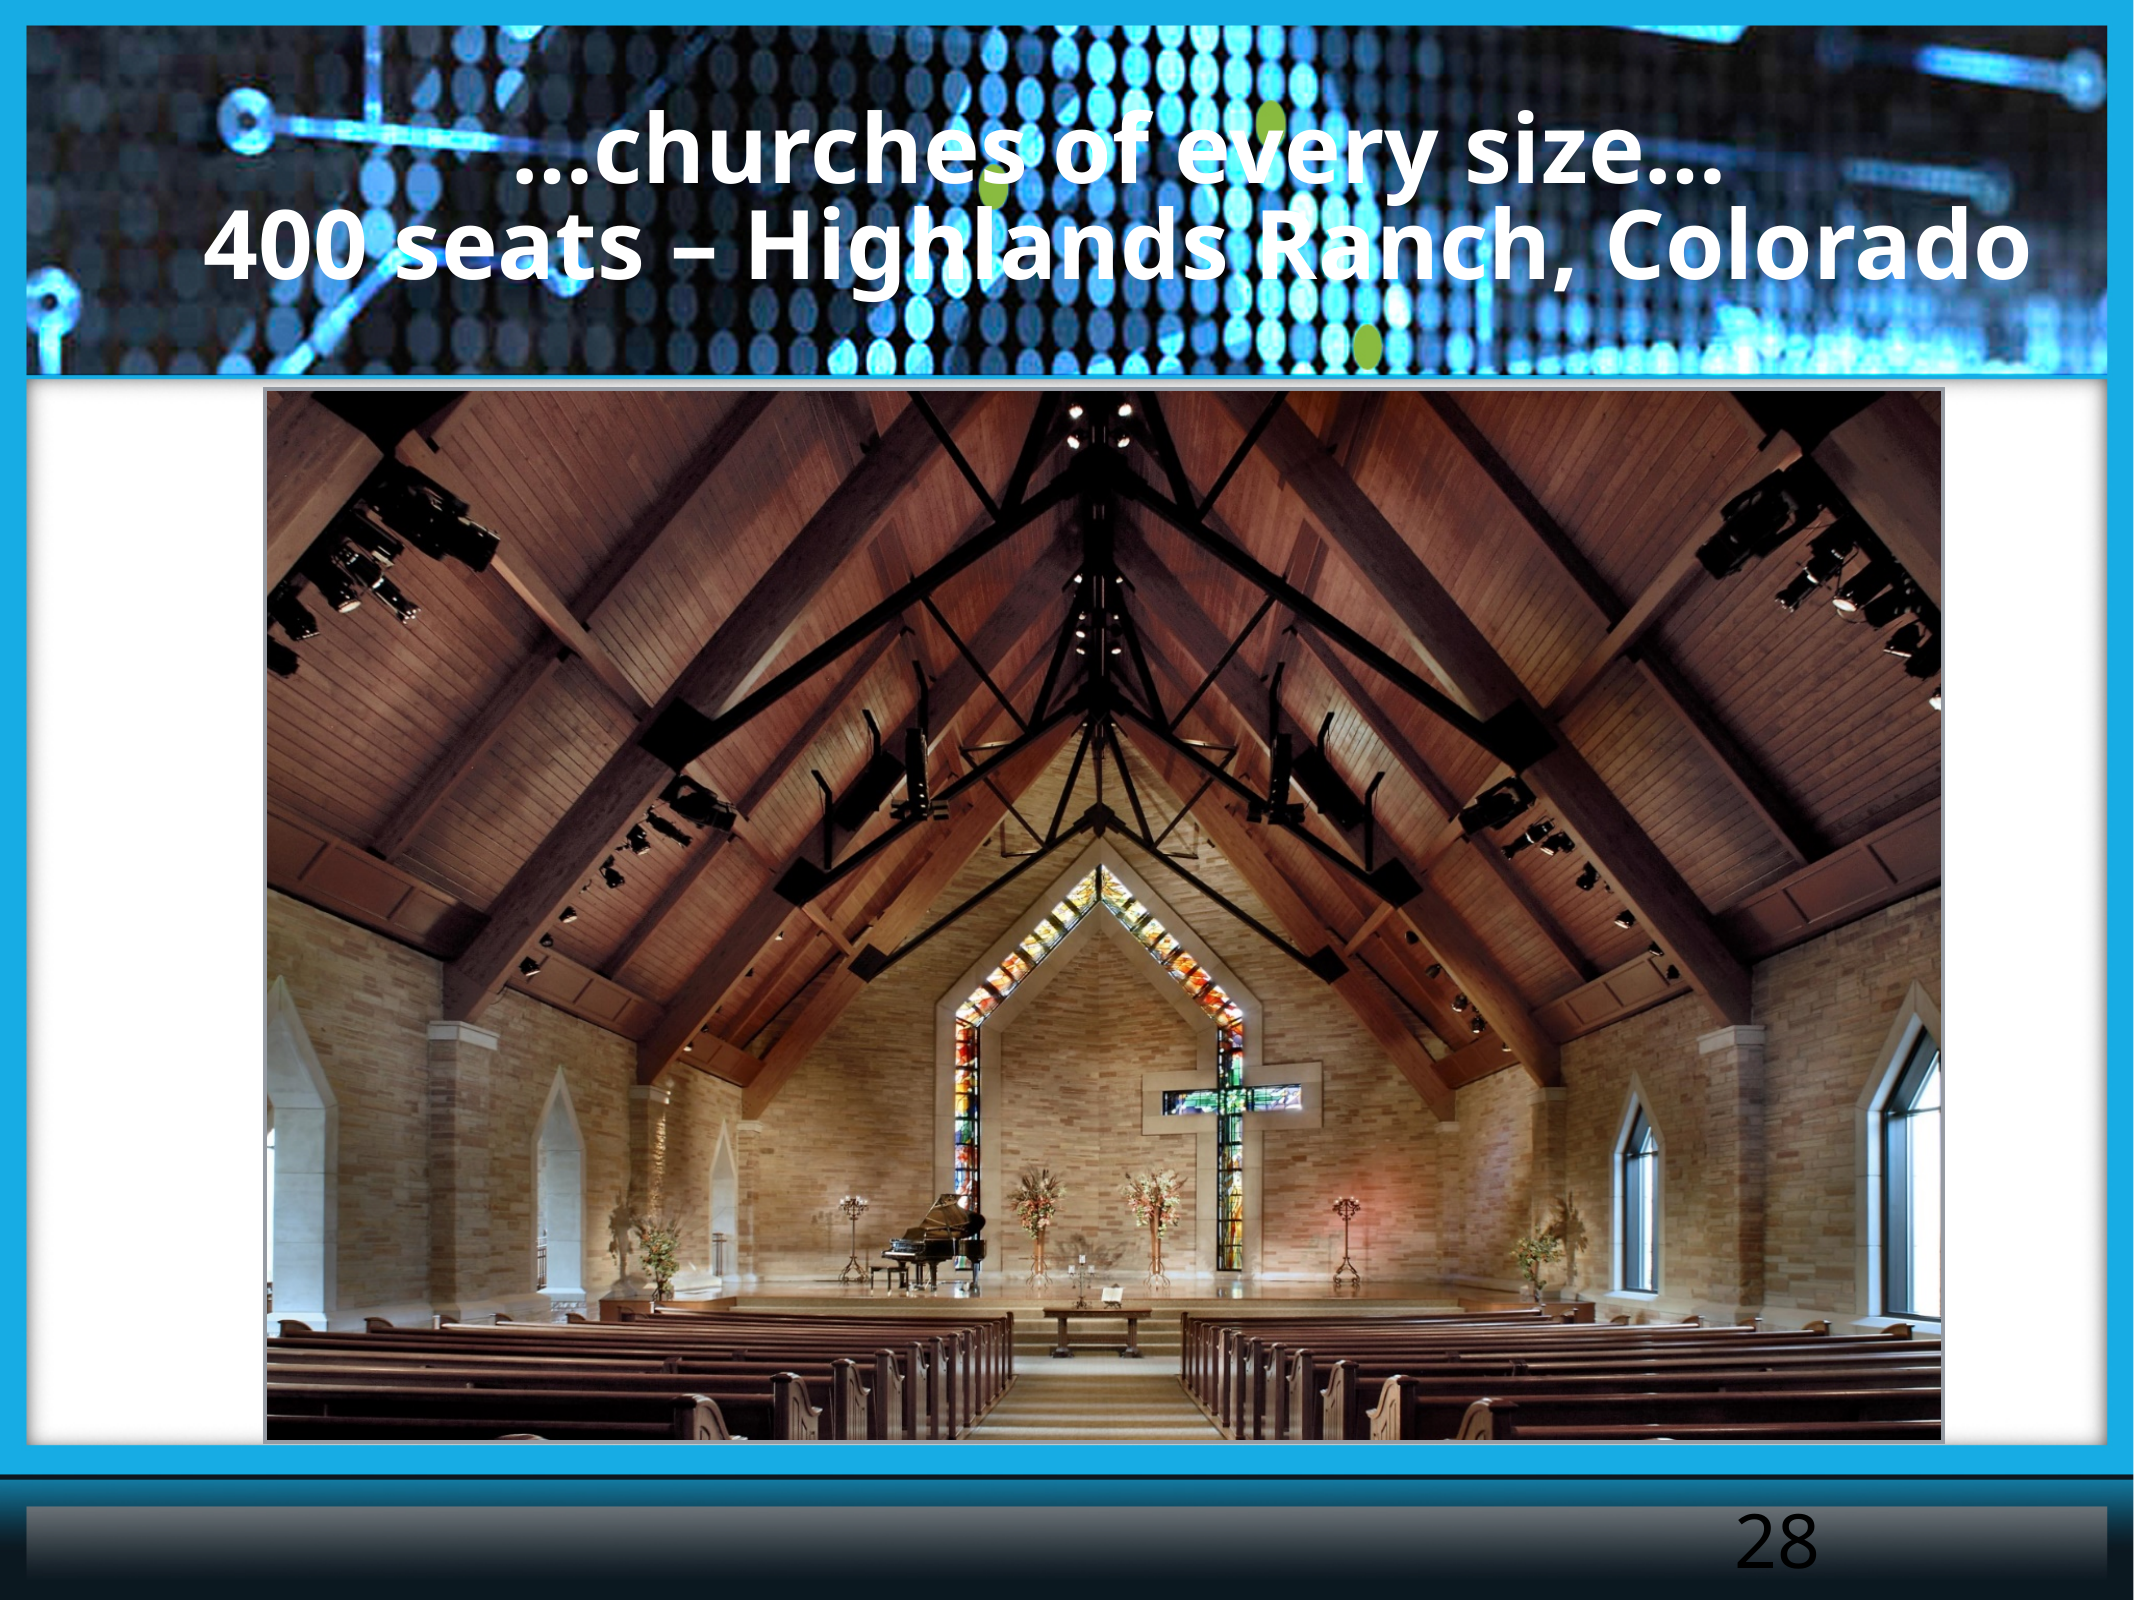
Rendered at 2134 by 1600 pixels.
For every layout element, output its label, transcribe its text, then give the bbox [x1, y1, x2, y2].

title …churches of every size… 400 seats – Highlands Ranch, Colorado [194, 106, 2045, 316]
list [266, 390, 1942, 1441]
slide_number 28 [1528, 1482, 2027, 1569]
picture [0, 0, 2134, 1600]
